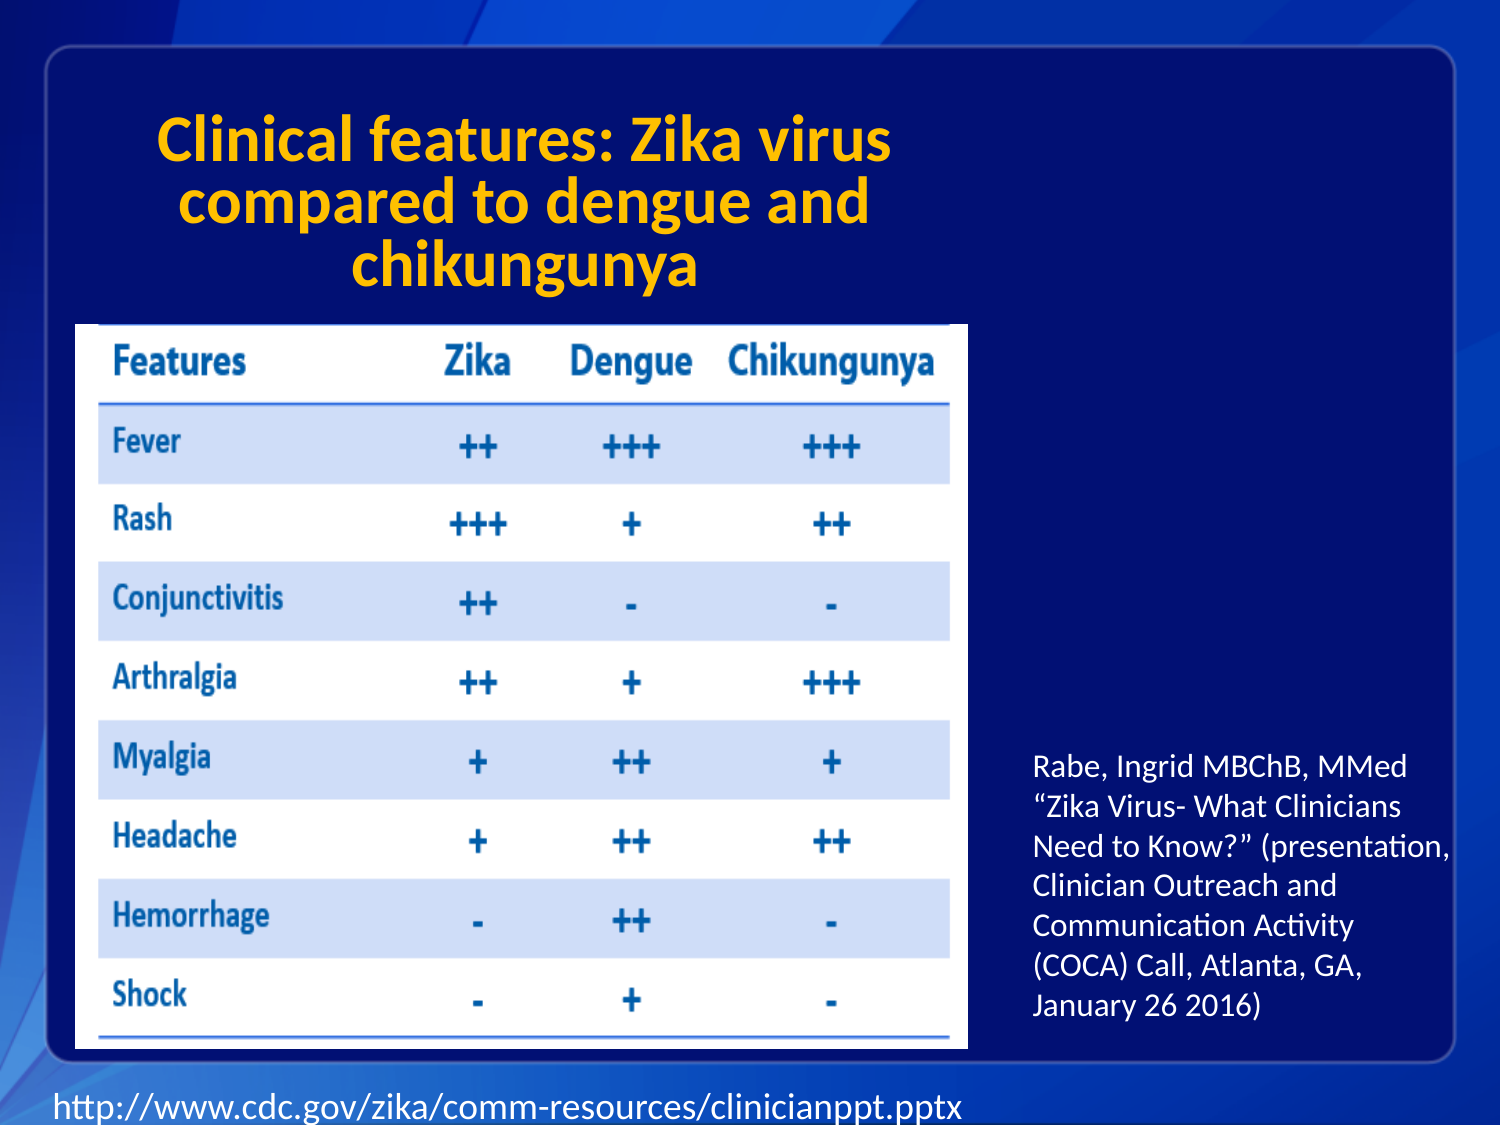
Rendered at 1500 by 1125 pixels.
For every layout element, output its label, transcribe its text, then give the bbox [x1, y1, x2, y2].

text_box http://www.cdc.gov/zika/comm-resources/clinicianppt.pptx [37, 1074, 1253, 1125]
picture [0, 0, 1500, 1125]
text_box Rabe, Ingrid MBChB, MMed “Zika Virus- What Clinicians Need to Know?” (presentation, Clinician Outreach and Communication Activity (COCA) Call, Atlanta, GA, January 26 2016) [1017, 736, 1467, 1031]
title Clinical features: Zika virus compared to dengue and chikungunya [75, 45, 976, 307]
